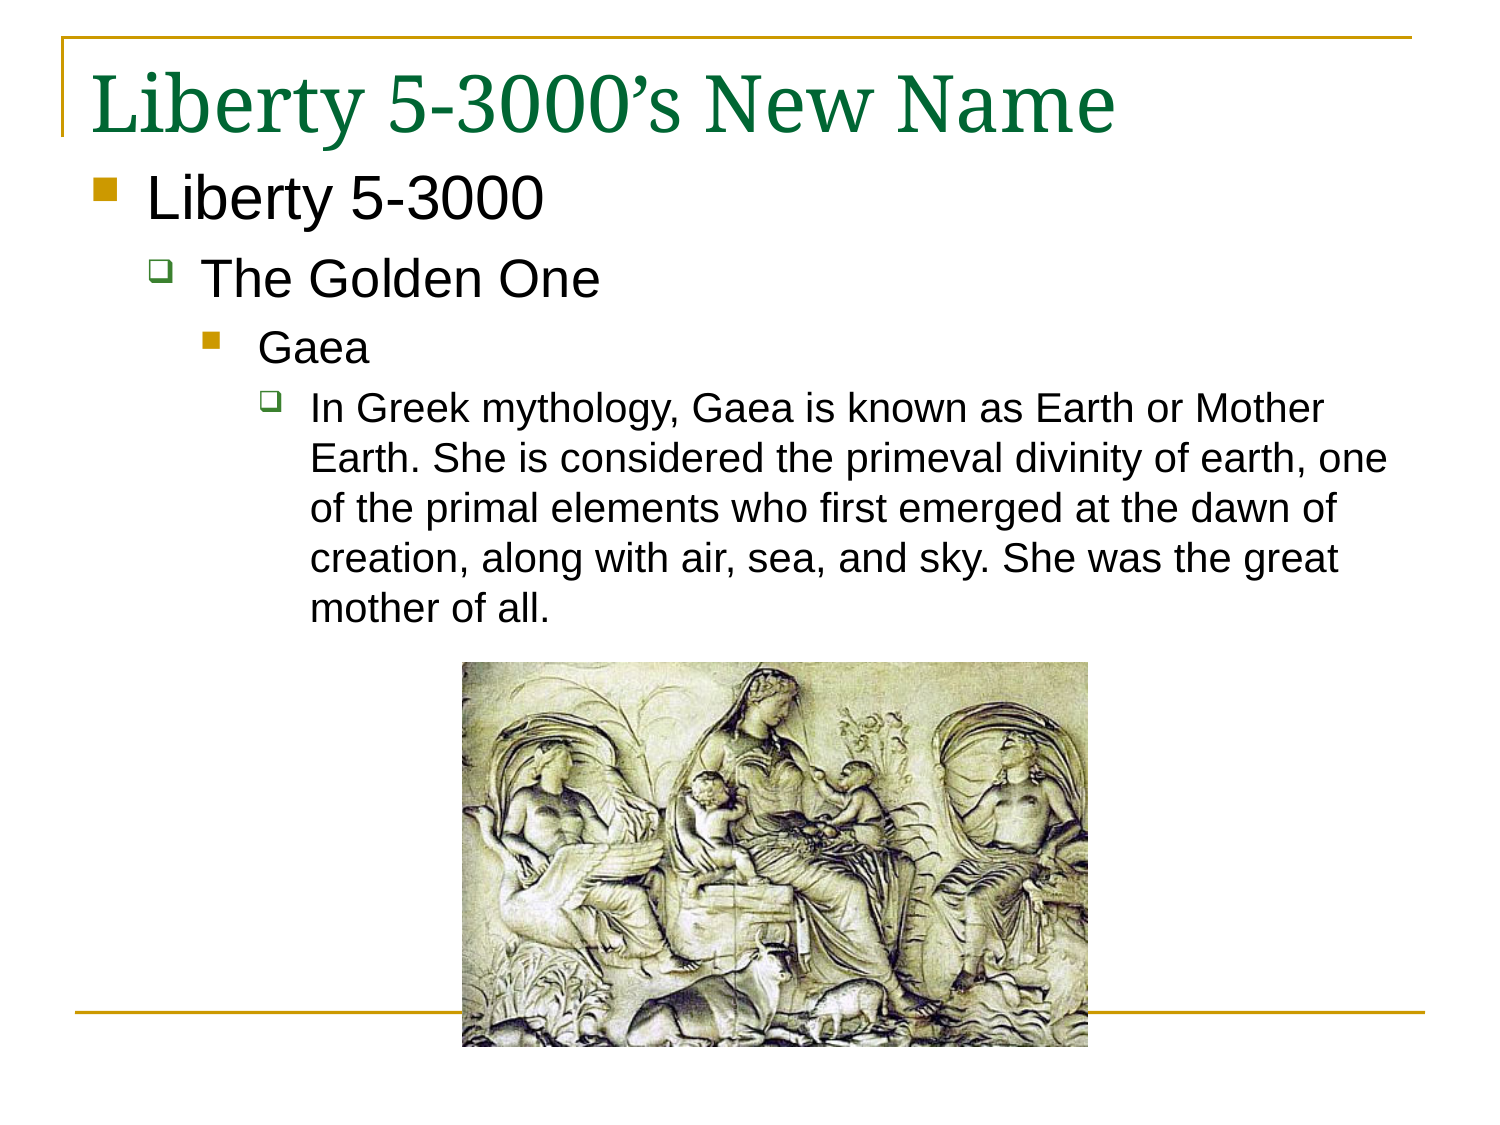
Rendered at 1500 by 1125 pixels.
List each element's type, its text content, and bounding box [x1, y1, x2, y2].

list Liberty 5-3000 The Golden One Gaea In Greek mythology, Gaea is known as Earth or Mother Earth. She is considered the primeval divinity of earth, one of the primal elements who first emerged at the dawn of creation, along with air, sea, and sky. She was the great mother of all. [74, 149, 1426, 1006]
title Liberty 5-3000’s New Name [74, 45, 1426, 149]
picture [462, 662, 1088, 1047]
